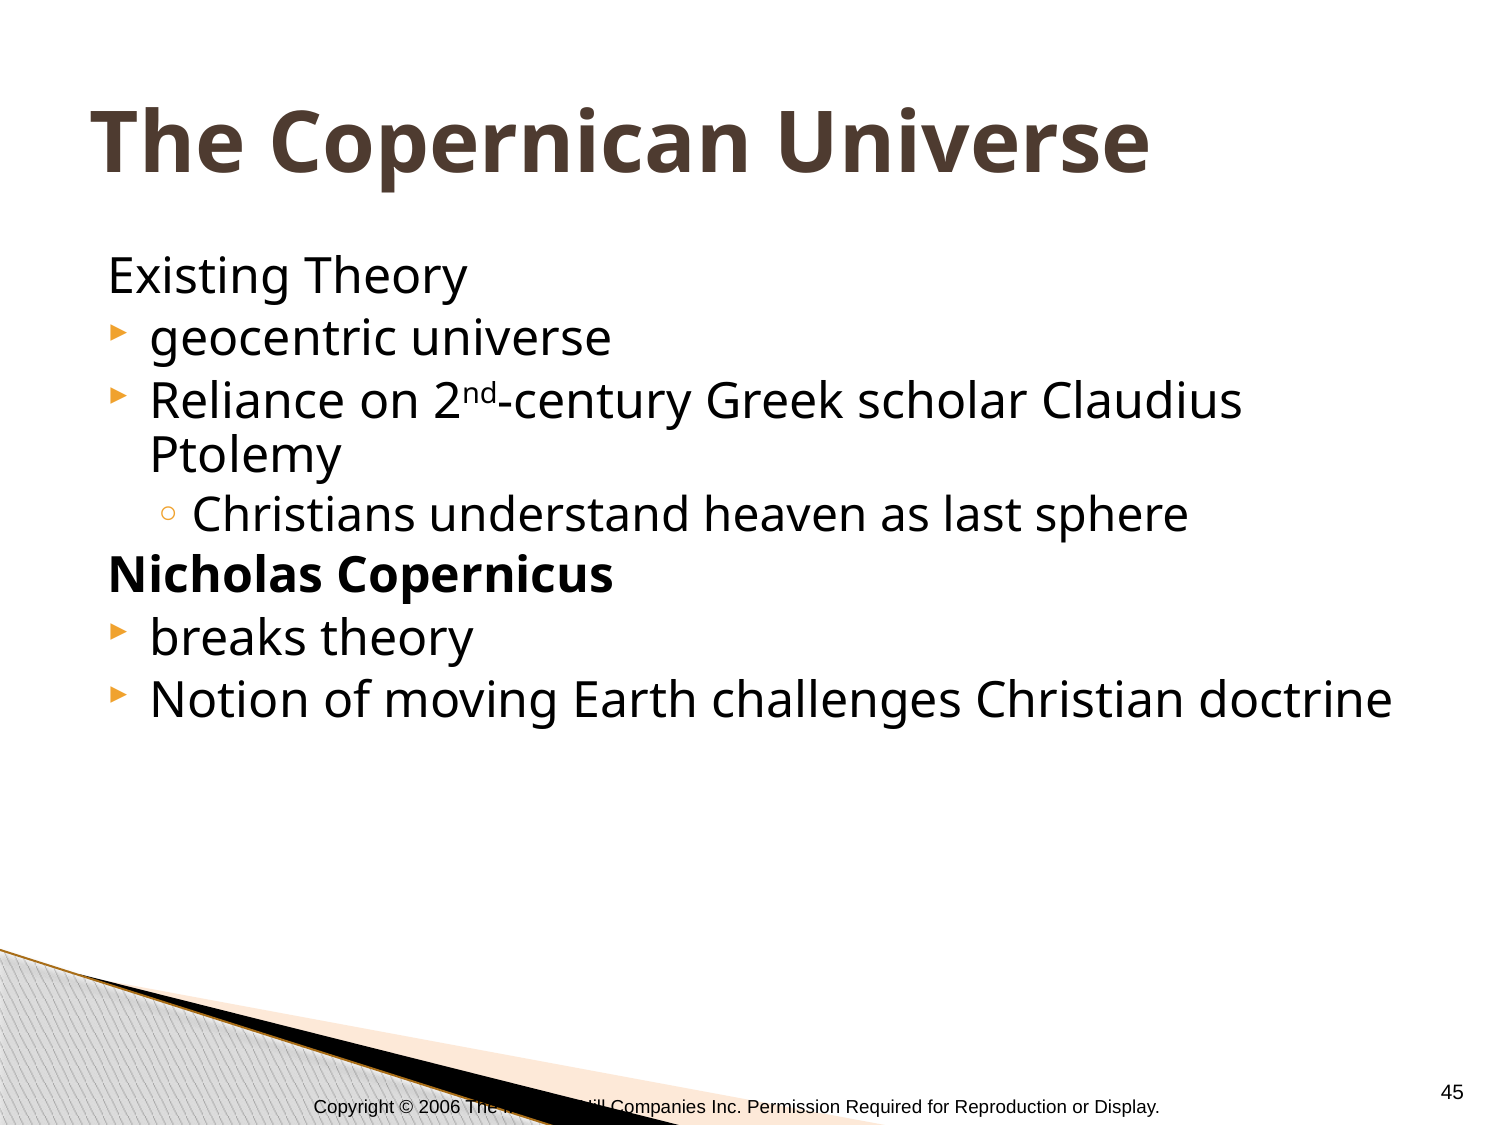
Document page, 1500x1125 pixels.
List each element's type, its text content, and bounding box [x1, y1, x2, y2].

list Existing Theory geocentric universe Reliance on 2nd-century Greek scholar Claudius Ptolemy Christians understand heaven as last sphere Nicholas Copernicus breaks theory Notion of moving Earth challenges Christian doctrine [75, 243, 1425, 986]
slide_number 45 [1418, 1051, 1479, 1112]
title The Copernican Universe [75, 45, 1425, 233]
